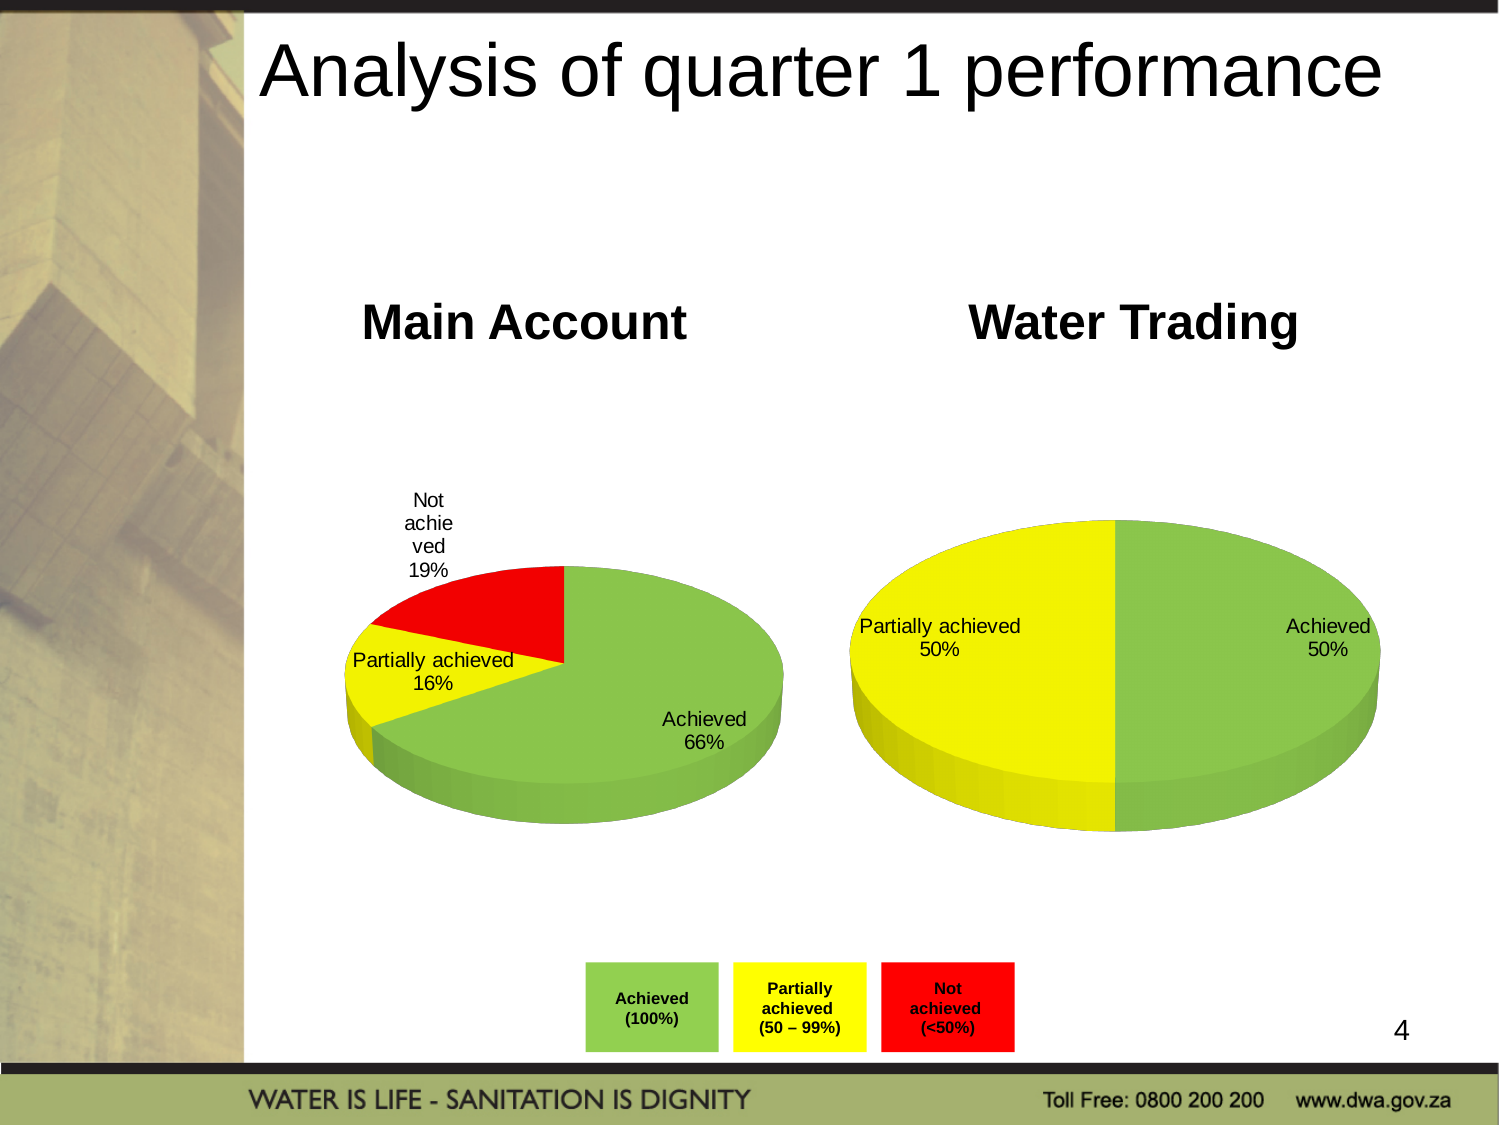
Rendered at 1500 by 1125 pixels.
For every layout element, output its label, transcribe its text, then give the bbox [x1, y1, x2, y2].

picture [0, 0, 1500, 1125]
title Analysis of quarter 1 performance [240, 13, 1425, 202]
list Water Trading [843, 251, 1425, 353]
list Main Account [240, 251, 809, 351]
chart [240, 351, 1422, 1001]
slide_number 4 [1074, 1006, 1425, 1064]
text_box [585, 962, 1015, 1053]
